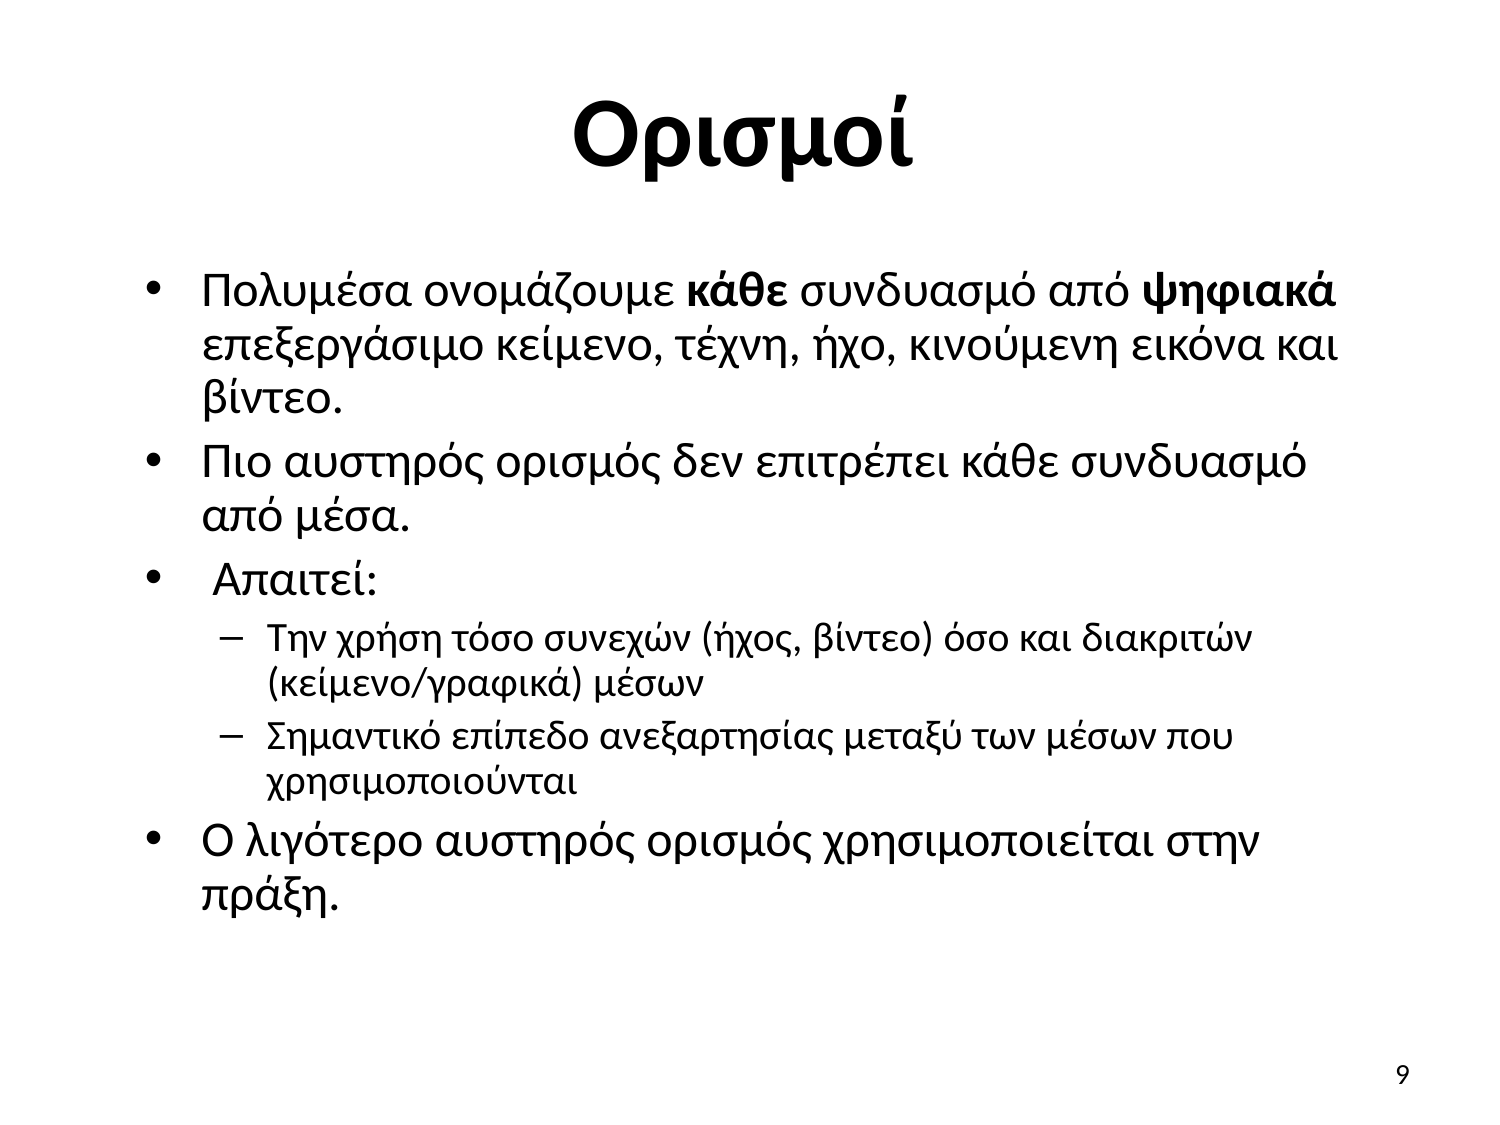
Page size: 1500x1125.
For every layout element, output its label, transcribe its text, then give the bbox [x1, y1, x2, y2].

list Πολυμέσα ονομάζουμε κάθε συνδυασμό από ψηφιακά επεξεργάσιμο κείμενο, τέχνη, ήχο, κινούμενη εικόνα και βίντεο. Πιο αυστηρός ορισμός δεν επιτρέπει κάθε συνδυασμό από μέσα. Απαιτεί: Την χρήση τόσο συνεχών (ήχος, βίντεο) όσο και διακριτών (κείμενο/γραφικά) μέσων Σημαντικό επίπεδο ανεξαρτησίας μεταξύ των μέσων που χρησιμοποιούνται Ο λιγότερο αυστηρός ορισμός χρησιμοποιείται στην πράξη. [129, 255, 1376, 968]
slide_number 9 [1074, 1042, 1425, 1103]
title Ορισμοί [99, 32, 1388, 220]
